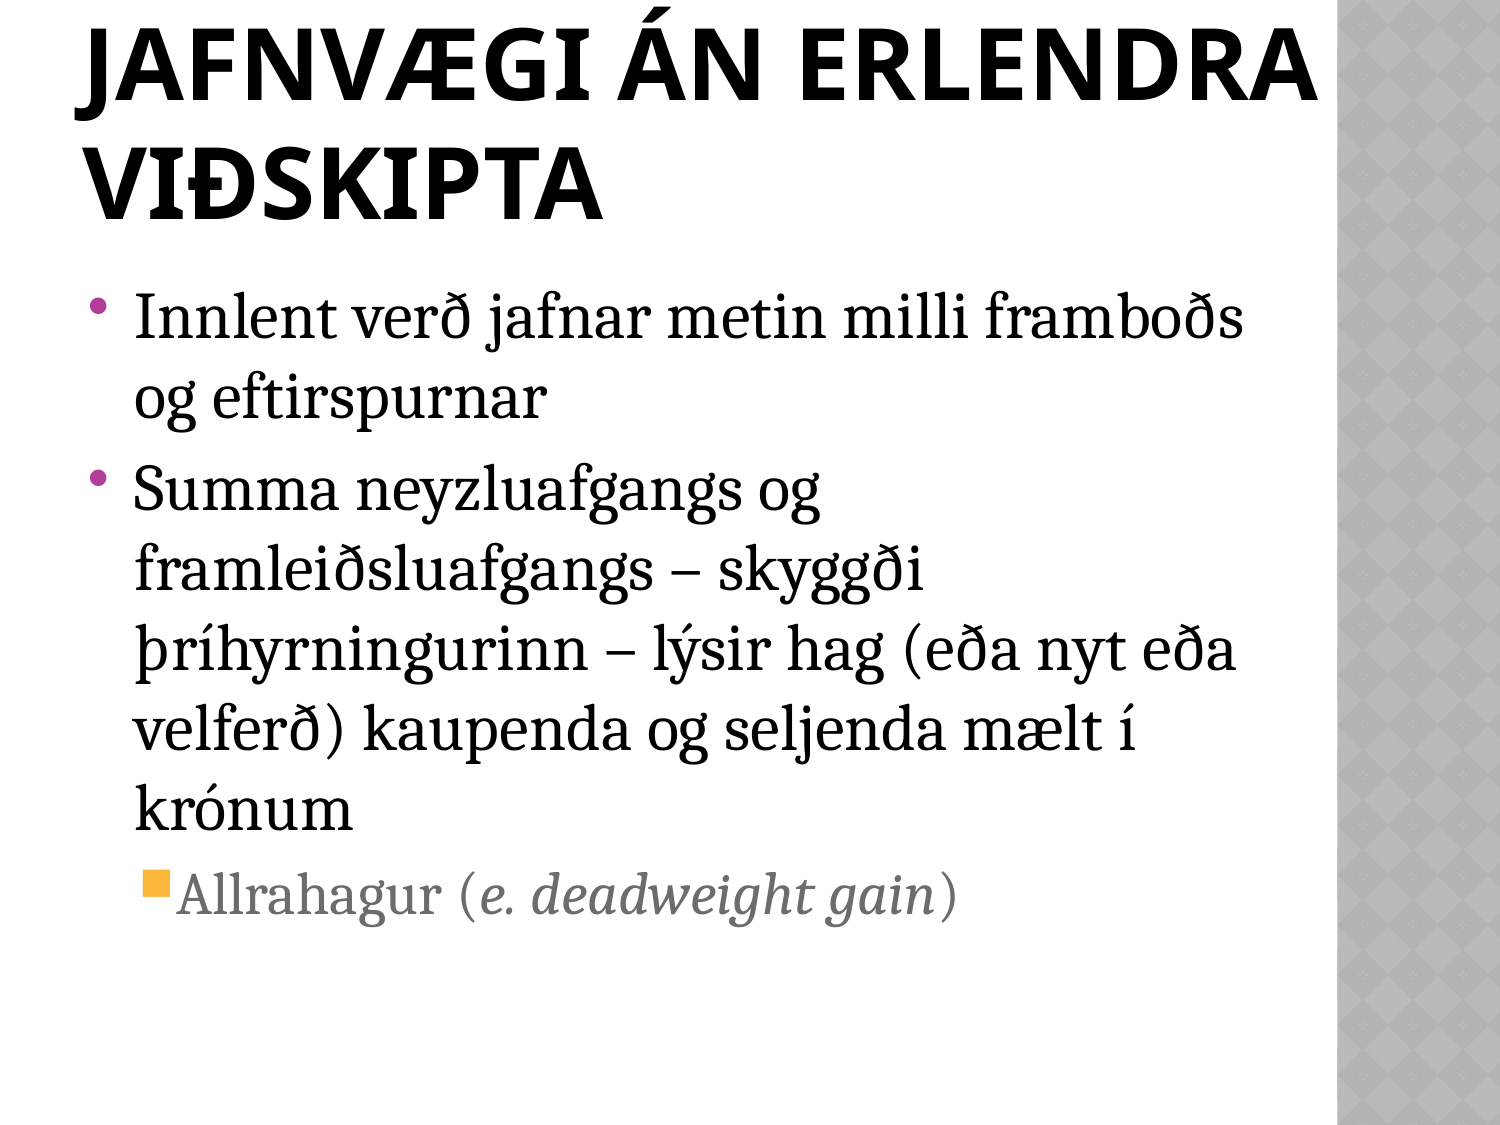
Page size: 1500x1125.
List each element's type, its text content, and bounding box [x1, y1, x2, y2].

text_box [1337, 0, 1500, 1125]
list Innlent verð jafnar metin milli framboðs og eftirspurnar Summa neyzluafgangs og framleiðsluafgangs – skyggði þríhyrningurinn – lýsir hag (eða nyt eða velferð) kaupenda og seljenda mælt í krónum Allrahagur (e. deadweight gain) [74, 263, 1263, 1060]
title Jafnvægi án erlendra viðskipta [75, 52, 1436, 241]
